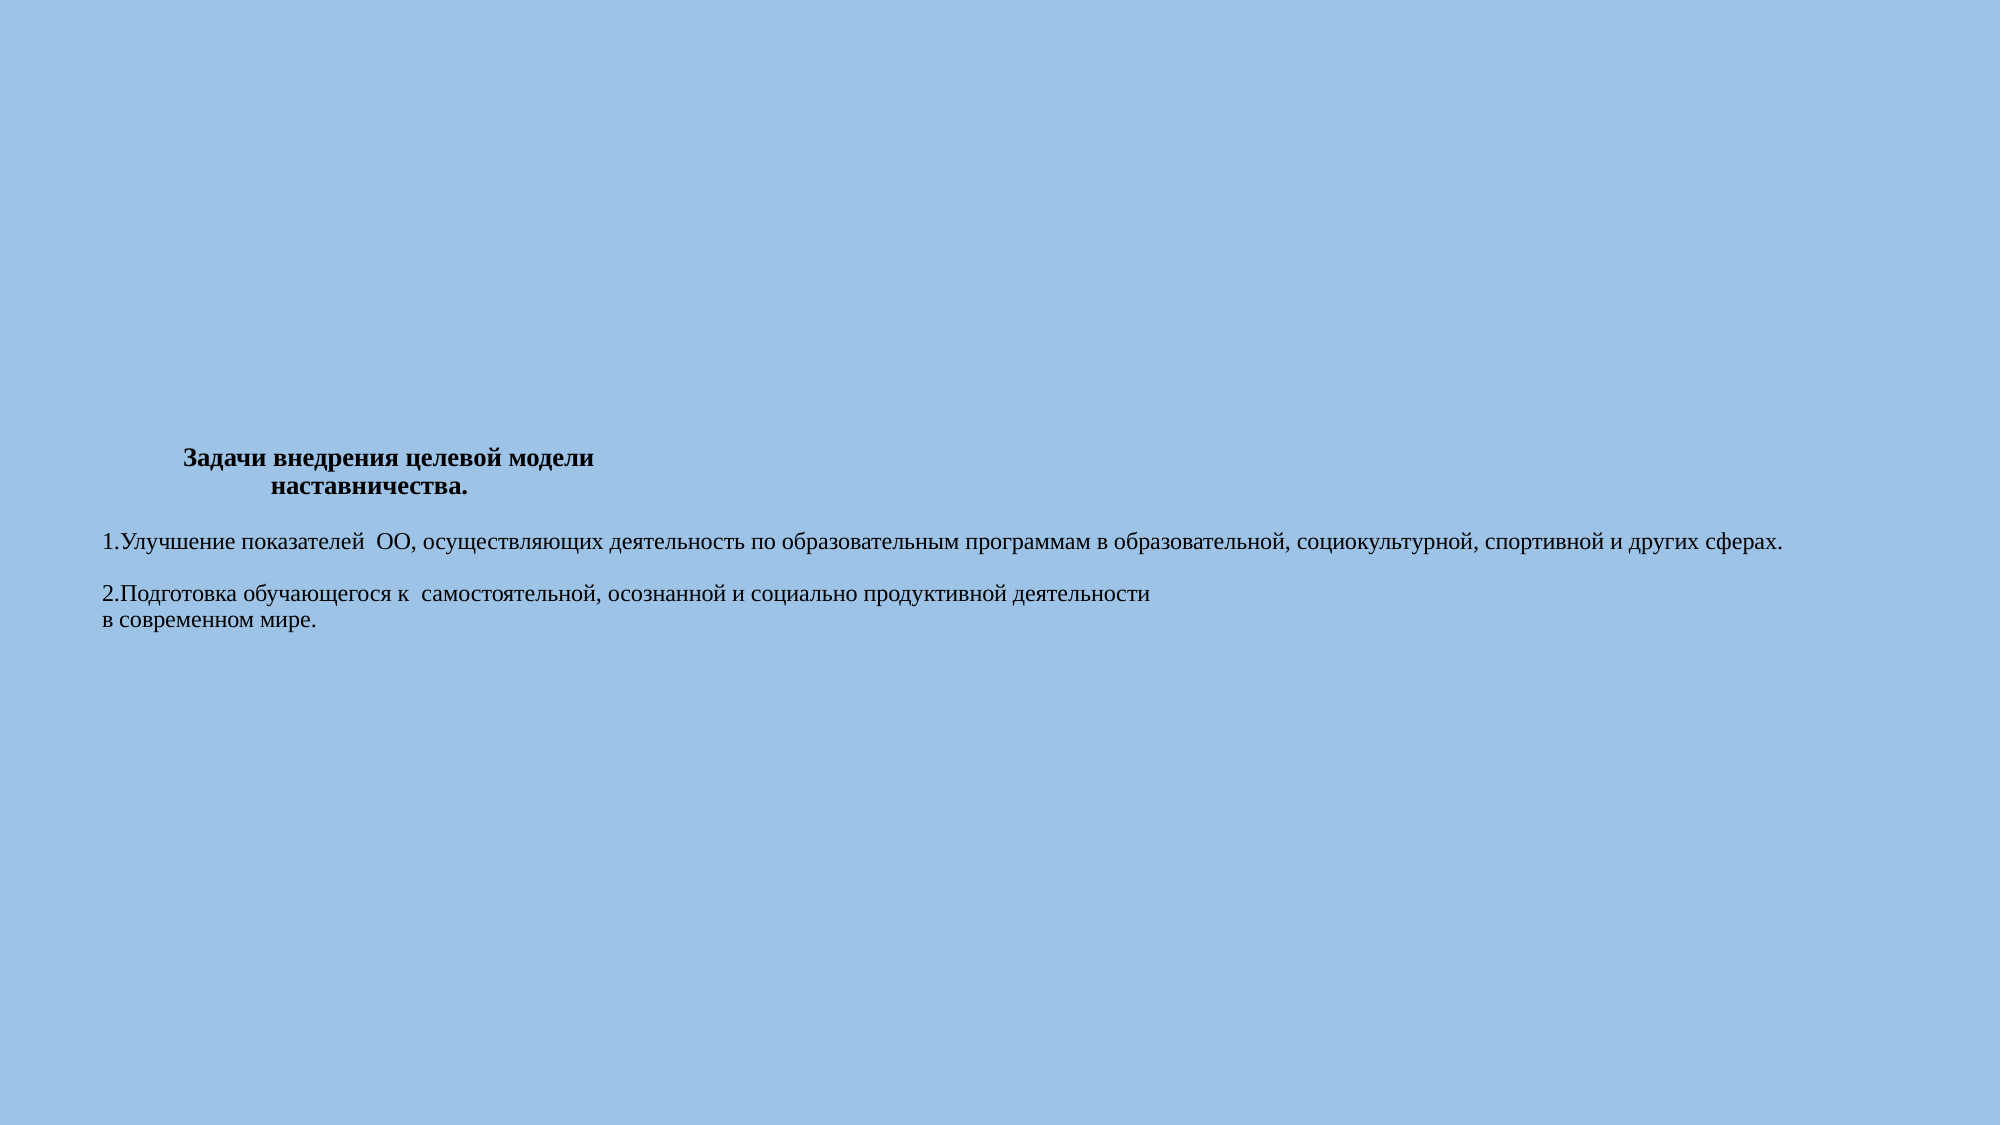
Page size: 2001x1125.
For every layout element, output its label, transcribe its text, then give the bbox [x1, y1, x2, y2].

title Задачи внедрения целевой модели наставничества. 1.Улучшение показателей ОО, осуществляющих деятельность по образовательным программам в образовательной, социокультурной, спортивной и других сферах. 2.Подготовка обучающегося к самостоятельной, осознанной и социально продуктивной деятельности в современном мире. [87, 429, 1936, 647]
